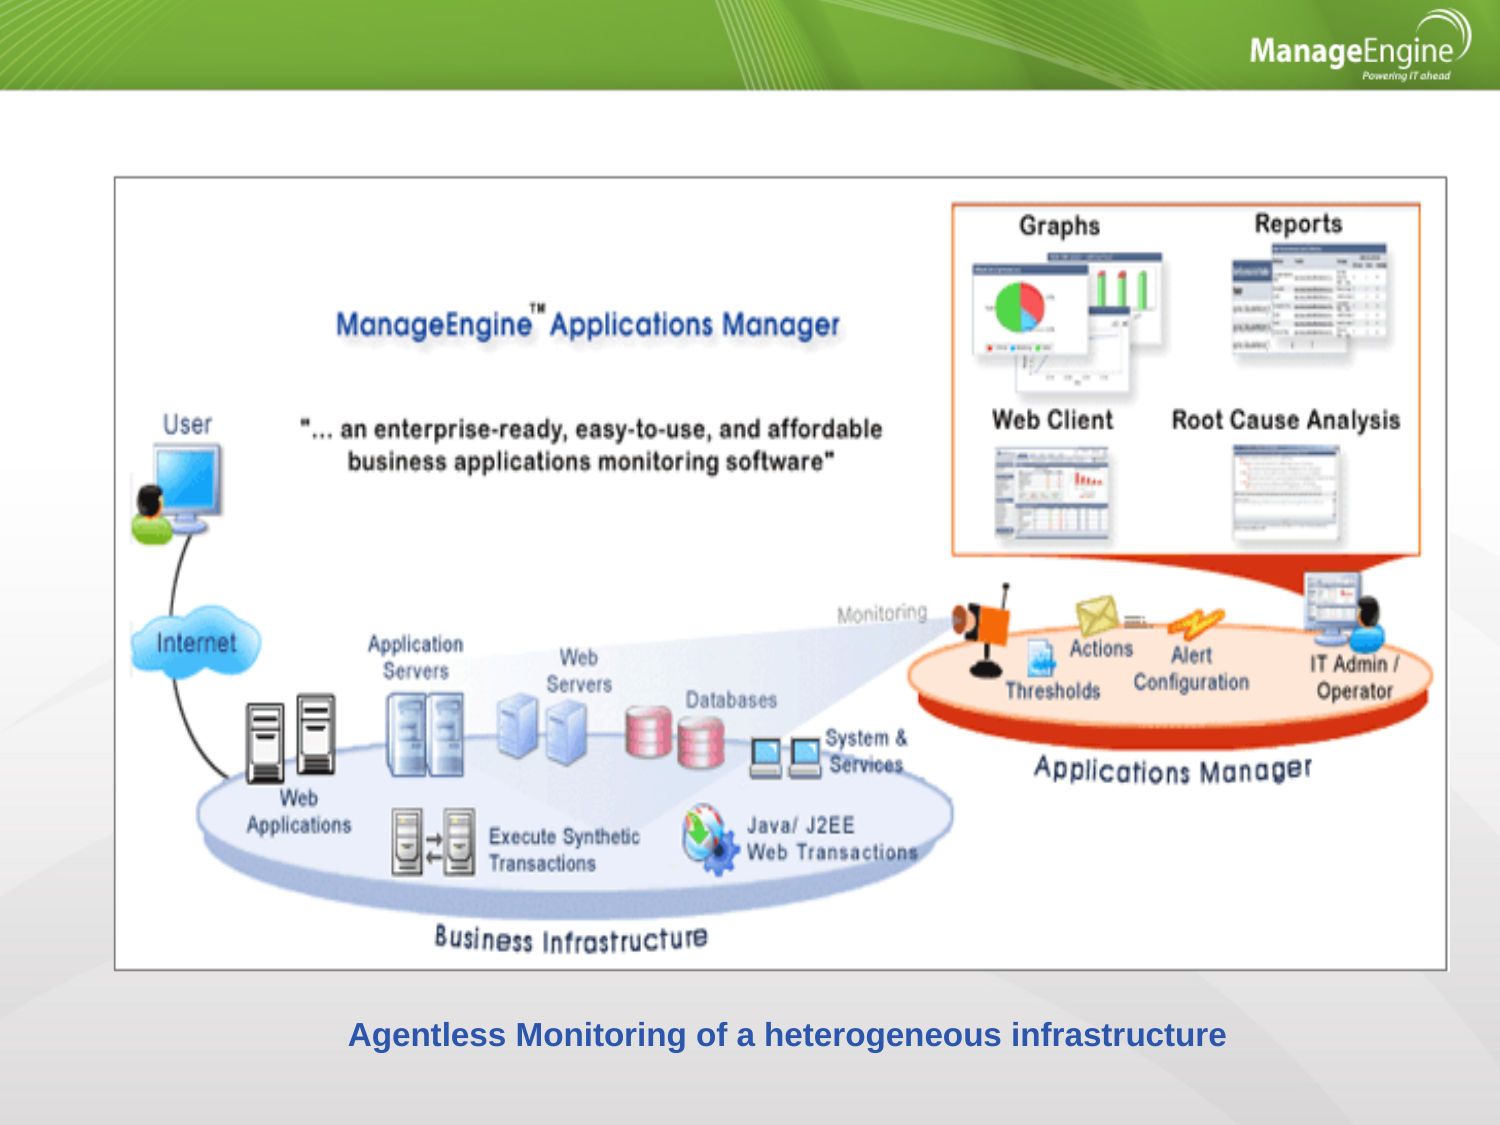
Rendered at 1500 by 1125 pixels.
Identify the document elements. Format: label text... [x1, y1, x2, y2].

picture [0, 0, 1500, 1125]
text_box Agentless Monitoring of a heterogeneous infrastructure [333, 1009, 1253, 1062]
